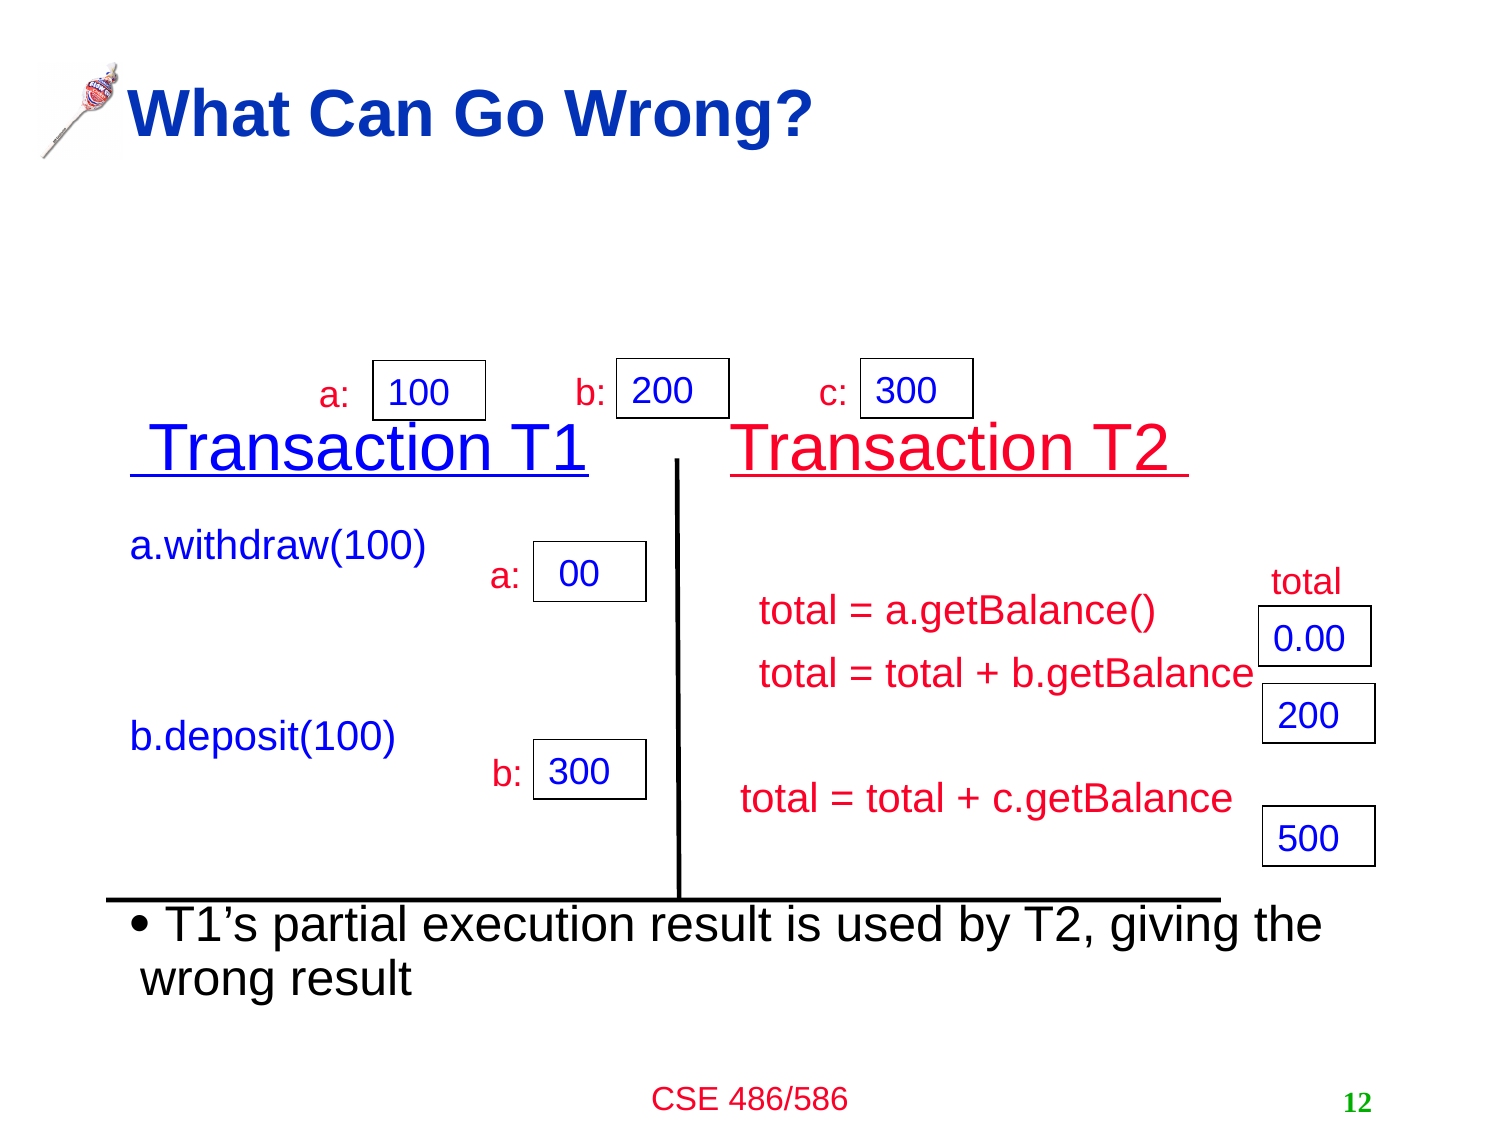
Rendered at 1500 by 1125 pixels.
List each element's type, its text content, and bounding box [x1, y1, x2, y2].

text_box a: [474, 543, 559, 604]
text_box 200 [1262, 683, 1375, 743]
text_box 00 [533, 541, 646, 602]
text_box b: [560, 360, 644, 421]
text_box a: [304, 362, 388, 423]
text_box 500 [1262, 806, 1375, 866]
list Transaction T1 Transaction T2 a.withdraw(100) total = a.getBalance() total = total + b.getBalance b.deposit(100) total = total + c.getBalance T1’s partial execution result is used by T2, giving the wrong result [114, 195, 1376, 1005]
text_box c: [804, 360, 888, 421]
text_box 200 [616, 358, 730, 418]
text_box 300 [860, 358, 973, 418]
text_box 0.00 [1258, 610, 1371, 666]
picture [37, 62, 123, 160]
text_box b: [477, 741, 561, 802]
text_box 300 [533, 739, 646, 800]
text_box total [1256, 549, 1371, 610]
slide_number 12 [1074, 1076, 1388, 1125]
title What Can Go Wrong? [112, 53, 1310, 176]
text_box 100 [372, 360, 486, 421]
